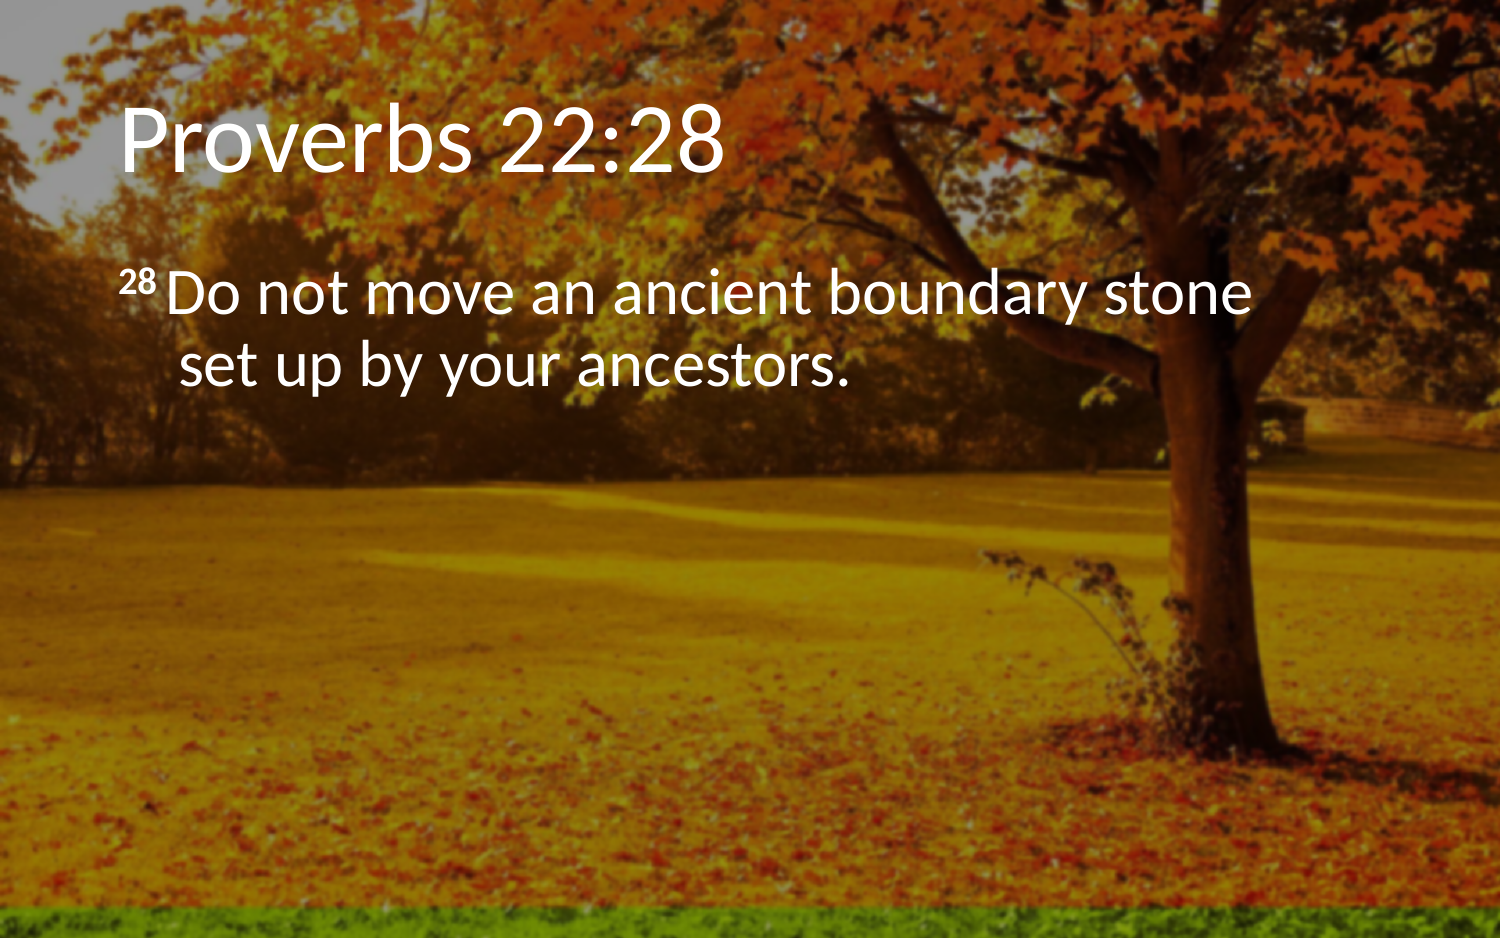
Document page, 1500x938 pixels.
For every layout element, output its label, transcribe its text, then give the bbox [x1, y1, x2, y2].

list 28 Do not move an ancient boundary stone set up by your ancestors. [103, 249, 1397, 845]
title Proverbs 22:28 [103, 49, 1397, 232]
picture [0, 0, 1500, 938]
